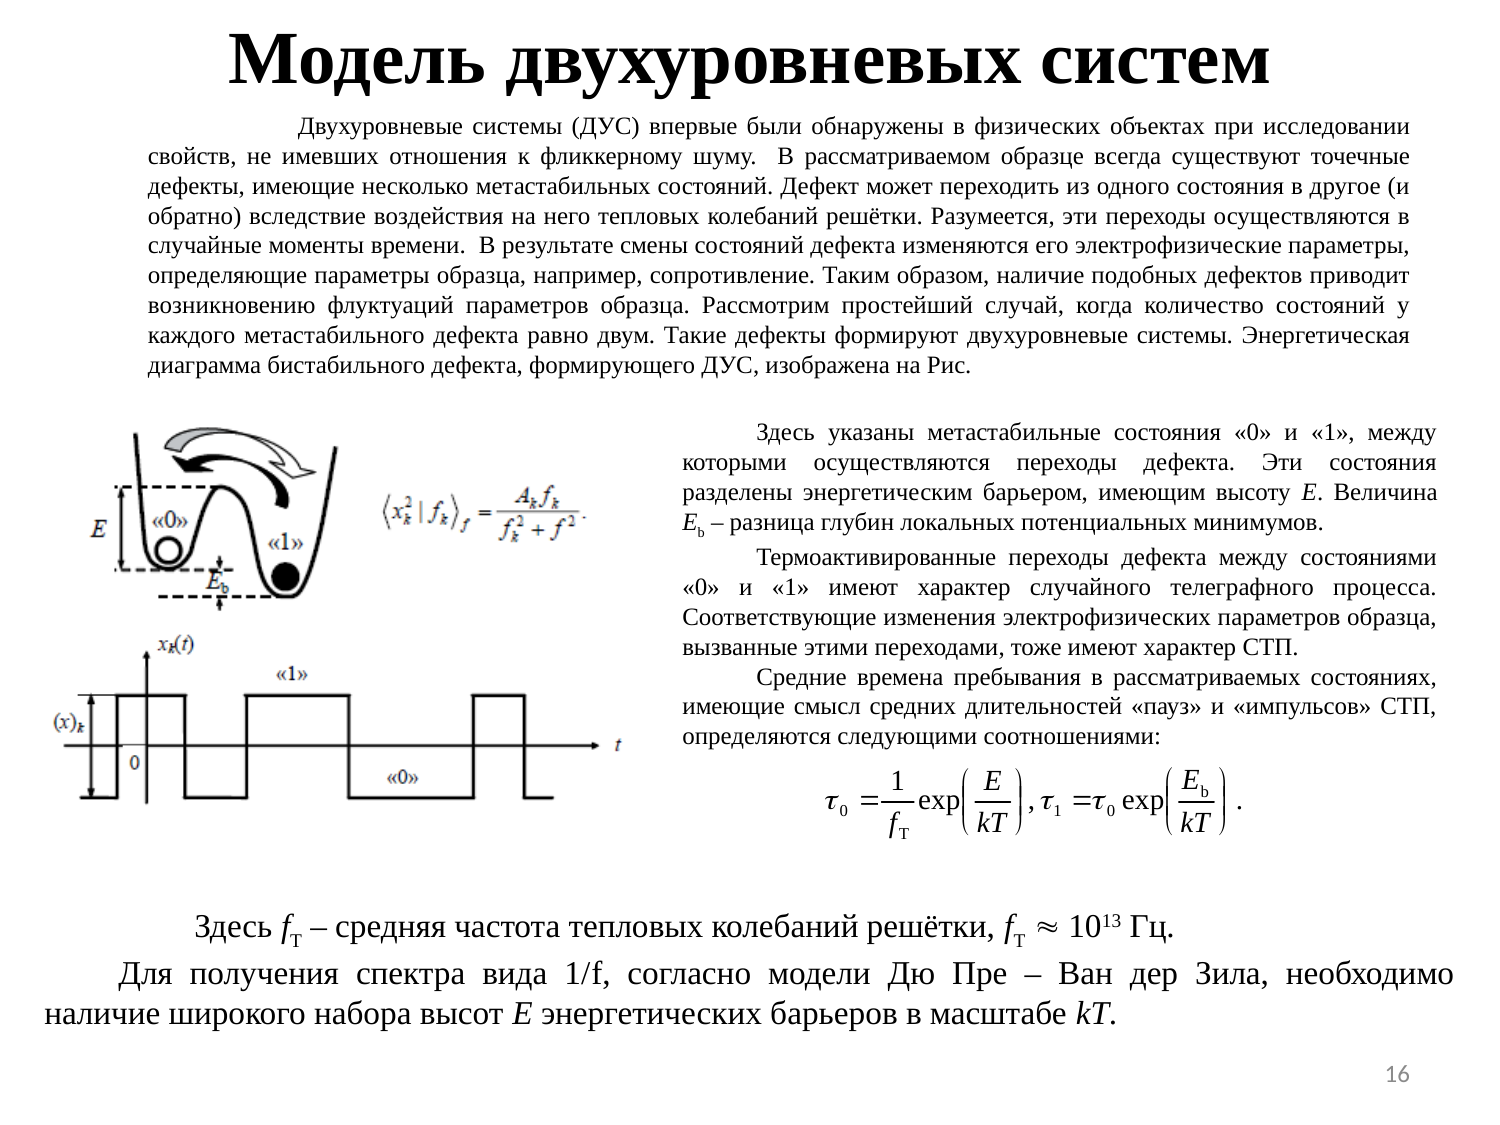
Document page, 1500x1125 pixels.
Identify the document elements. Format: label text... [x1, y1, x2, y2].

title Модель двухуровневых систем [75, 19, 1425, 88]
slide_number 16 [1074, 1042, 1425, 1103]
list Двухуровневые системы (ДУС) впервые были обнаружены в физических объектах при исследовании свойств, не имевших отношения к фликкерному шуму. В рассматриваемом образце всегда существуют точечные дефекты, имеющие несколько метастабильных состояний. Дефект может переходить из одного состояния в другое (и обратно) вследствие воздействия на него тепловых колебаний решётки. Разумеется, эти переходы осуществляются в случайные моменты времени. В результате смены состояний дефекта изменяются его электрофизические параметры, определяющие параметры образца, например, сопротивление. Таким образом, наличие подобных дефектов приводит возникновению флуктуаций параметров образца. Рассмотрим простейший случай, когда количество состояний у каждого метастабильного дефекта равно двум. Такие дефекты формируют двухуровневые системы. Энергетическая диаграмма бистабильного дефекта, формирующего ДУС, изображена на Рис. [76, 101, 1427, 386]
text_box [822, 762, 1247, 845]
picture [23, 625, 644, 835]
text_box Здесь указаны метастабильные состояния «0» и «1», между которыми осуществляются переходы дефекта. Эти состояния разделены энергетическим барьером, имеющим высоту E. Величина Eb – разница глубин локальных потенциальных минимумов. Термоактивированные переходы дефекта между состояниями «0» и «1» имеют характер случайного телеграфного процесса. Соответствующие изменения электрофизических параметров образца, вызванные этими переходами, тоже имеют характер СТП. Средние времена пребывания в рассматриваемых состояниях, имеющие смысл средних длительностей «пауз» и «импульсов» СТП, определяются следующими соотношениями: [667, 407, 1453, 788]
picture [59, 411, 593, 622]
text_box Здесь fT – средняя частота тепловых колебаний решётки, fT  1013 Гц. Для получения спектра вида 1/f, согласно модели Дю Пре – Ван дер Зила, необходимо наличие широкого набора высот E энергетических барьеров в масштабе kT. [29, 896, 1471, 1039]
